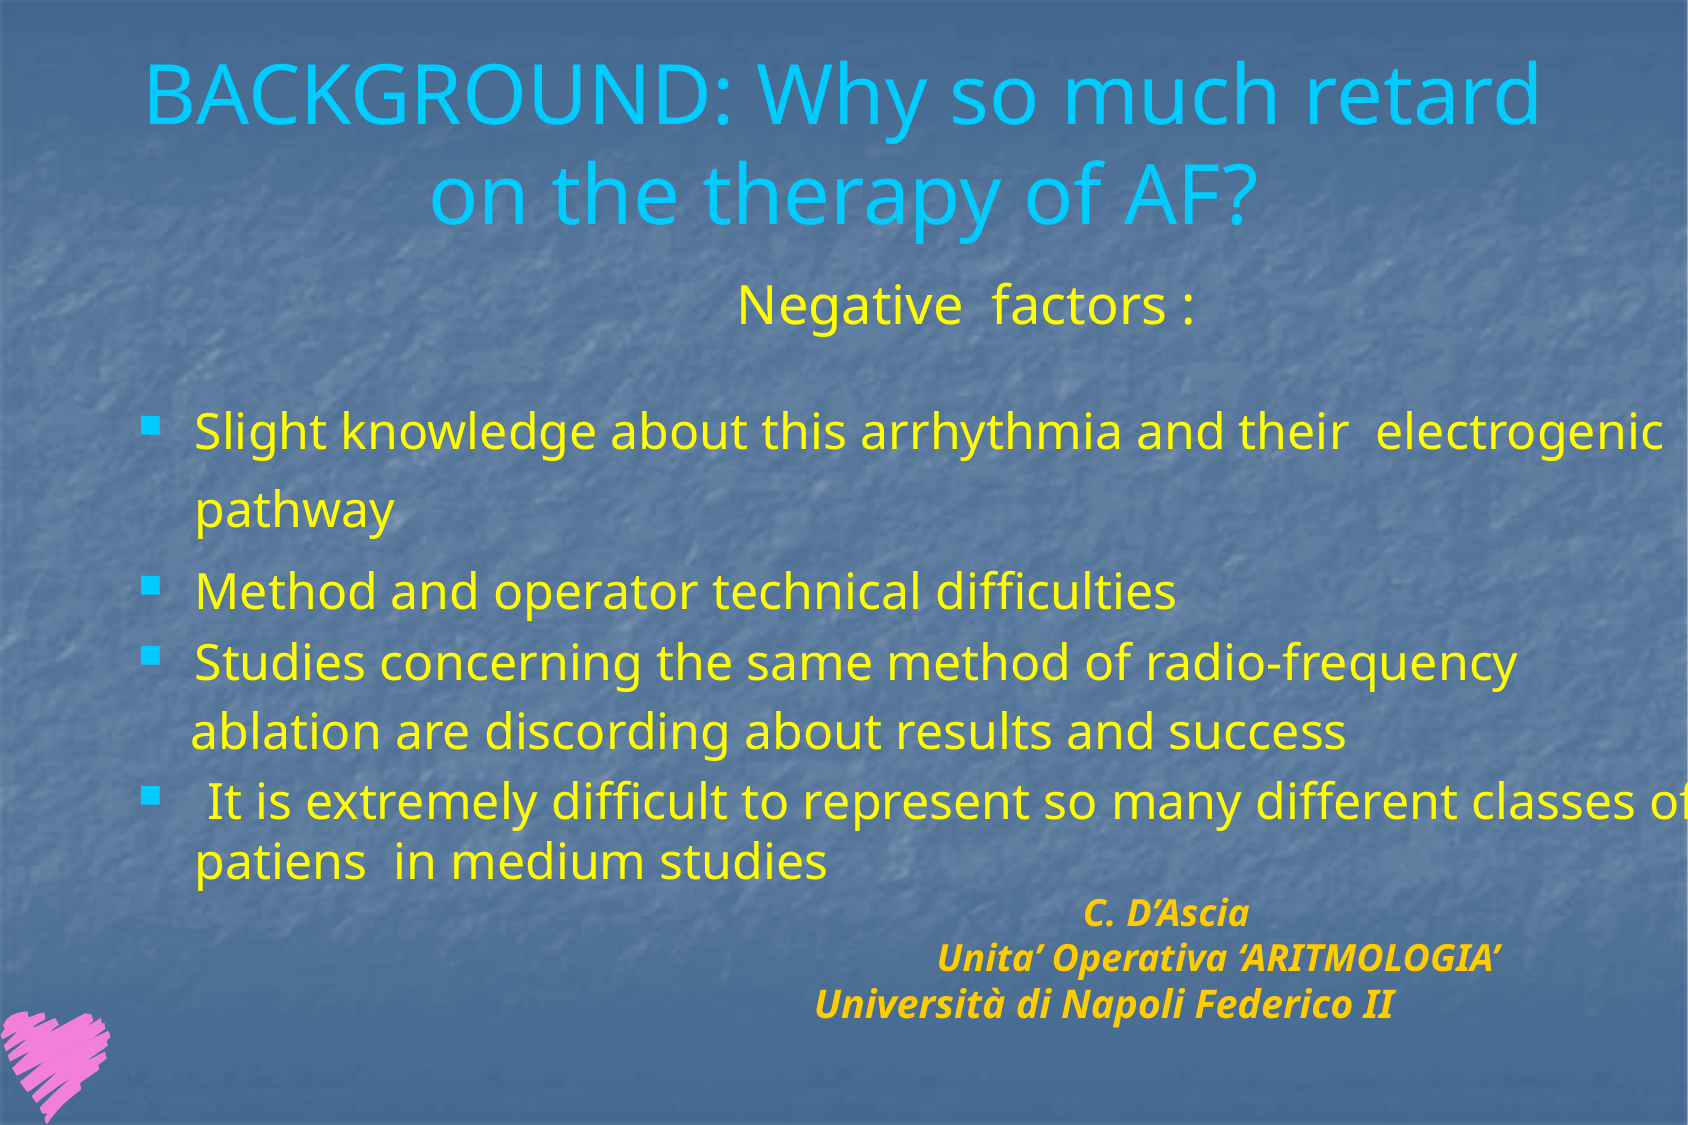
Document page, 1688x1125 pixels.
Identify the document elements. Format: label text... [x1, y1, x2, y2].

text_box C. D’Ascia Unita’ Operativa ‘ARITMOLOGIA’ Università di Napoli Federico II [453, 881, 1688, 1082]
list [0, 1011, 112, 1125]
title BACKGROUND: Why so much retard on the therapy of AF? [84, 62, 1604, 220]
list Negative factors : Slight knowledge about this arrhythmia and their electrogenic pathway Method and operator technical difficulties Studies concerning the same method of radio-frequency ablation are discording about results and success It is extremely difficult to represent so many different classes of patiens in medium studies [123, 243, 1688, 919]
